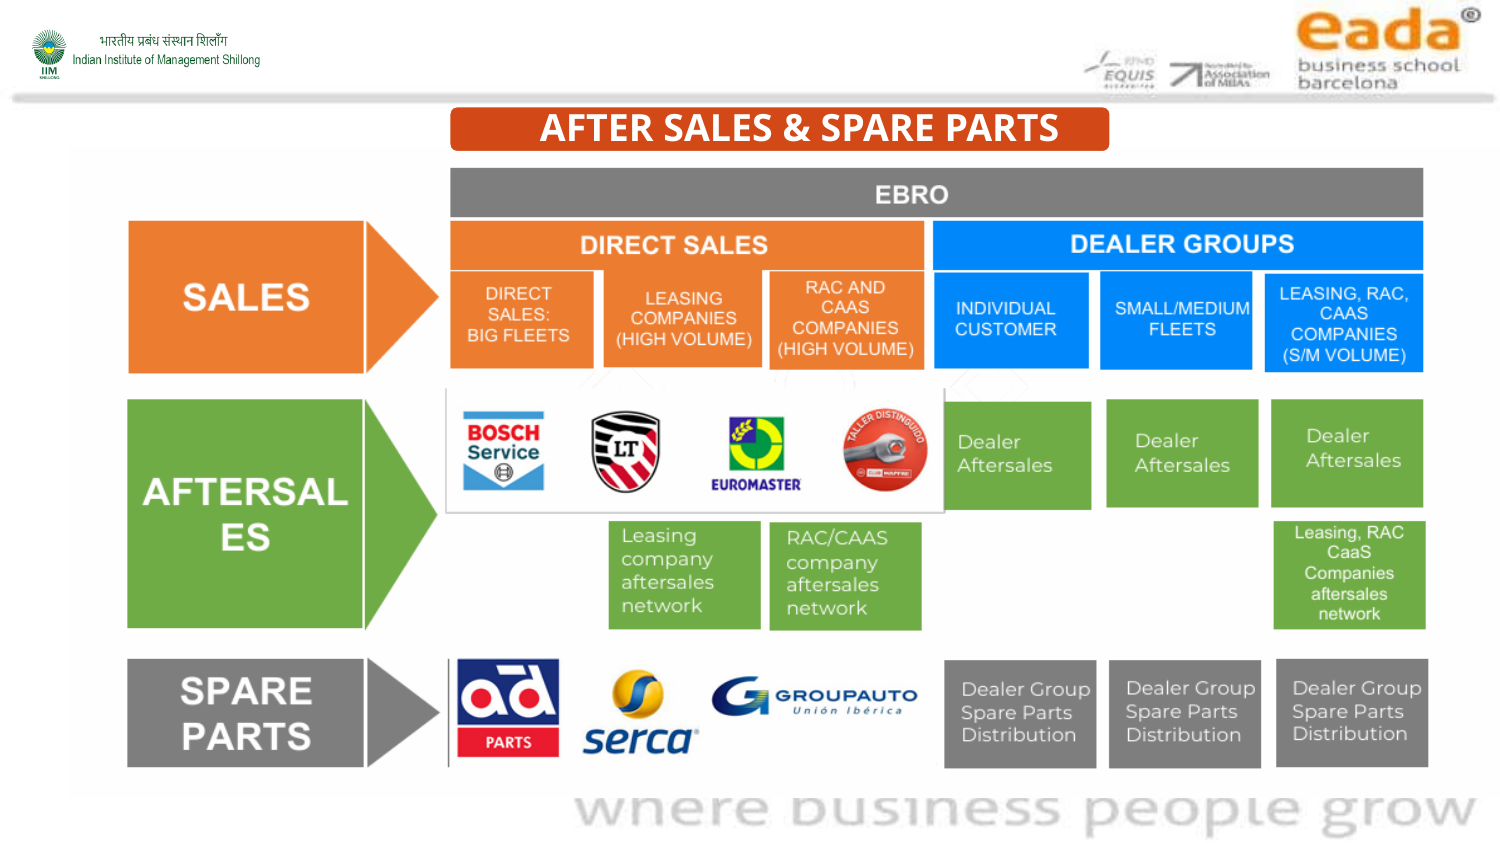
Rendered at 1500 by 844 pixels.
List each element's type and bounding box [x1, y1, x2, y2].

text_box [449, 106, 1151, 153]
picture [0, 0, 1500, 844]
